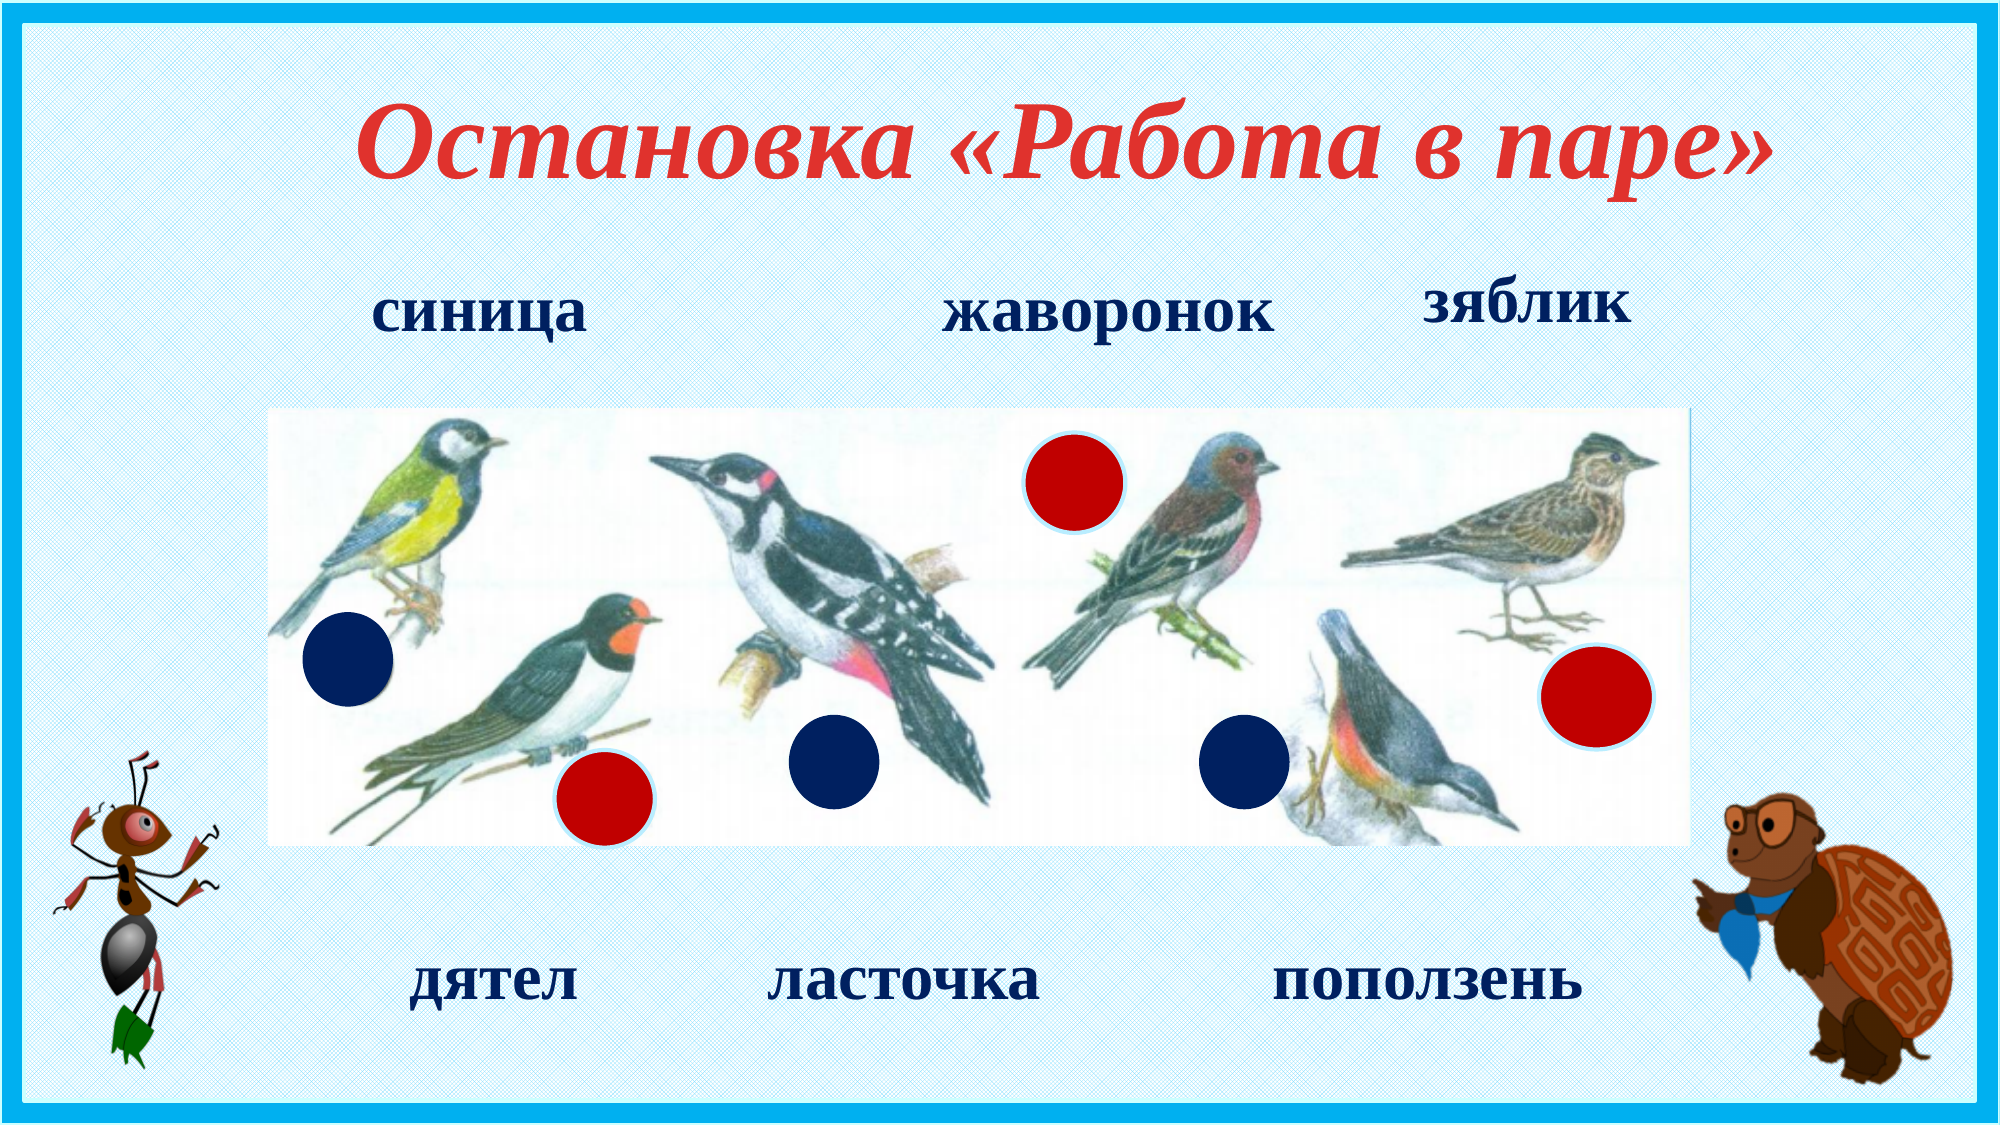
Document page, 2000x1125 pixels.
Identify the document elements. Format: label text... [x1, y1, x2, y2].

text_box синица [529, 344, 604, 353]
picture [23, 408, 1976, 1102]
text_box [277, 326, 529, 407]
text_box жаворонок [912, 344, 1305, 353]
text_box дятел [379, 925, 612, 1021]
text_box [277, 312, 338, 326]
text_box Остановка «Работа в паре» [338, 58, 1798, 344]
text_box ласточка [737, 925, 1056, 1021]
text_box поползень [1242, 925, 1599, 1021]
